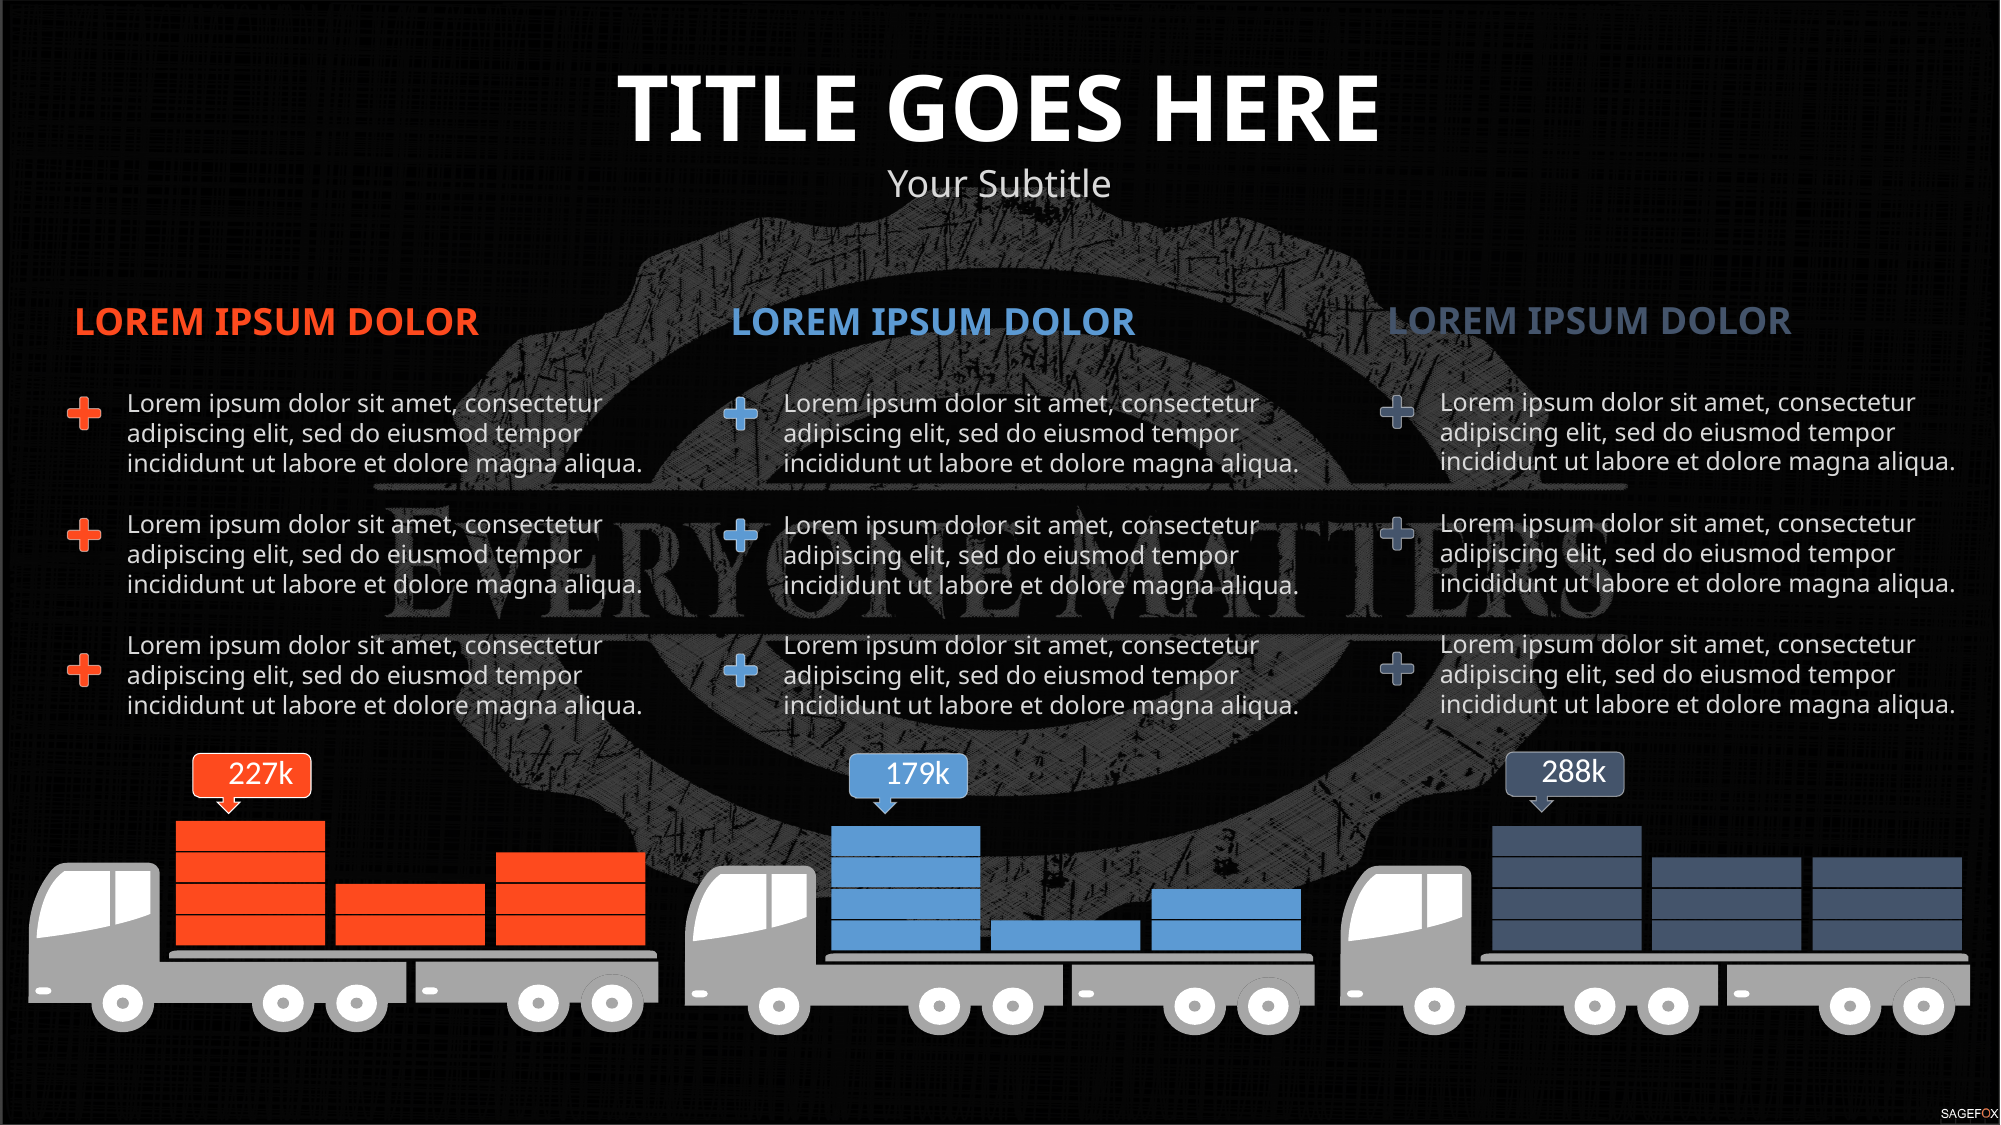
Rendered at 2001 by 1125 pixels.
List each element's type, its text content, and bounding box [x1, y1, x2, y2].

text_box LOREM IPSUM DOLOR [715, 290, 1175, 351]
text_box [496, 852, 646, 862]
text_box Lorem ipsum dolor sit amet, consectetur adipiscing elit, sed do eiusmod tempor incididunt ut labore et dolore magna aliqua. [773, 382, 1327, 483]
text_box [1812, 857, 1962, 865]
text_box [684, 865, 1315, 1036]
text_box Lorem ipsum dolor sit amet, consectetur adipiscing elit, sed do eiusmod tempor incididunt ut labore et dolore magna aliqua. [1429, 623, 1983, 724]
text_box [1380, 395, 1414, 429]
text_box [1492, 826, 1642, 856]
text_box [67, 518, 101, 552]
text_box LOREM IPSUM DOLOR [1372, 289, 1832, 349]
text_box TITLE GOES HERE Your Subtitle [548, 42, 1452, 212]
text_box Lorem ipsum dolor sit amet, consectetur adipiscing elit, sed do eiusmod tempor incididunt ut labore et dolore magna aliqua. [1429, 381, 1983, 481]
text_box [1652, 857, 1802, 865]
text_box [723, 653, 758, 687]
text_box [831, 857, 981, 865]
text_box LOREM IPSUM DOLOR [59, 290, 519, 351]
text_box Lorem ipsum dolor sit amet, consectetur adipiscing elit, sed do eiusmod tempor incididunt ut labore et dolore magna aliqua. [1429, 502, 1983, 603]
text_box Lorem ipsum dolor sit amet, consectetur adipiscing elit, sed do eiusmod tempor incididunt ut labore et dolore magna aliqua. [773, 624, 1327, 725]
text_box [1340, 865, 1971, 1036]
text_box [1380, 517, 1414, 551]
text_box Lorem ipsum dolor sit amet, consectetur adipiscing elit, sed do eiusmod tempor incididunt ut labore et dolore magna aliqua. [116, 624, 670, 725]
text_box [28, 862, 659, 1033]
text_box Lorem ipsum dolor sit amet, consectetur adipiscing elit, sed do eiusmod tempor incididunt ut labore et dolore magna aliqua. [116, 382, 670, 483]
text_box Lorem ipsum dolor sit amet, consectetur adipiscing elit, sed do eiusmod tempor incididunt ut labore et dolore magna aliqua. [773, 504, 1327, 605]
text_box [723, 518, 758, 552]
text_box [1492, 857, 1642, 865]
text_box [831, 826, 981, 856]
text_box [1505, 742, 1639, 813]
text_box [1380, 652, 1414, 686]
picture [0, 0, 2001, 1125]
text_box [175, 852, 326, 862]
text_box [175, 820, 326, 851]
text_box [723, 397, 758, 431]
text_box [192, 743, 326, 814]
text_box [67, 653, 101, 687]
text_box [849, 744, 982, 814]
text_box [67, 396, 101, 430]
text_box Lorem ipsum dolor sit amet, consectetur adipiscing elit, sed do eiusmod tempor incididunt ut labore et dolore magna aliqua. [116, 504, 670, 604]
